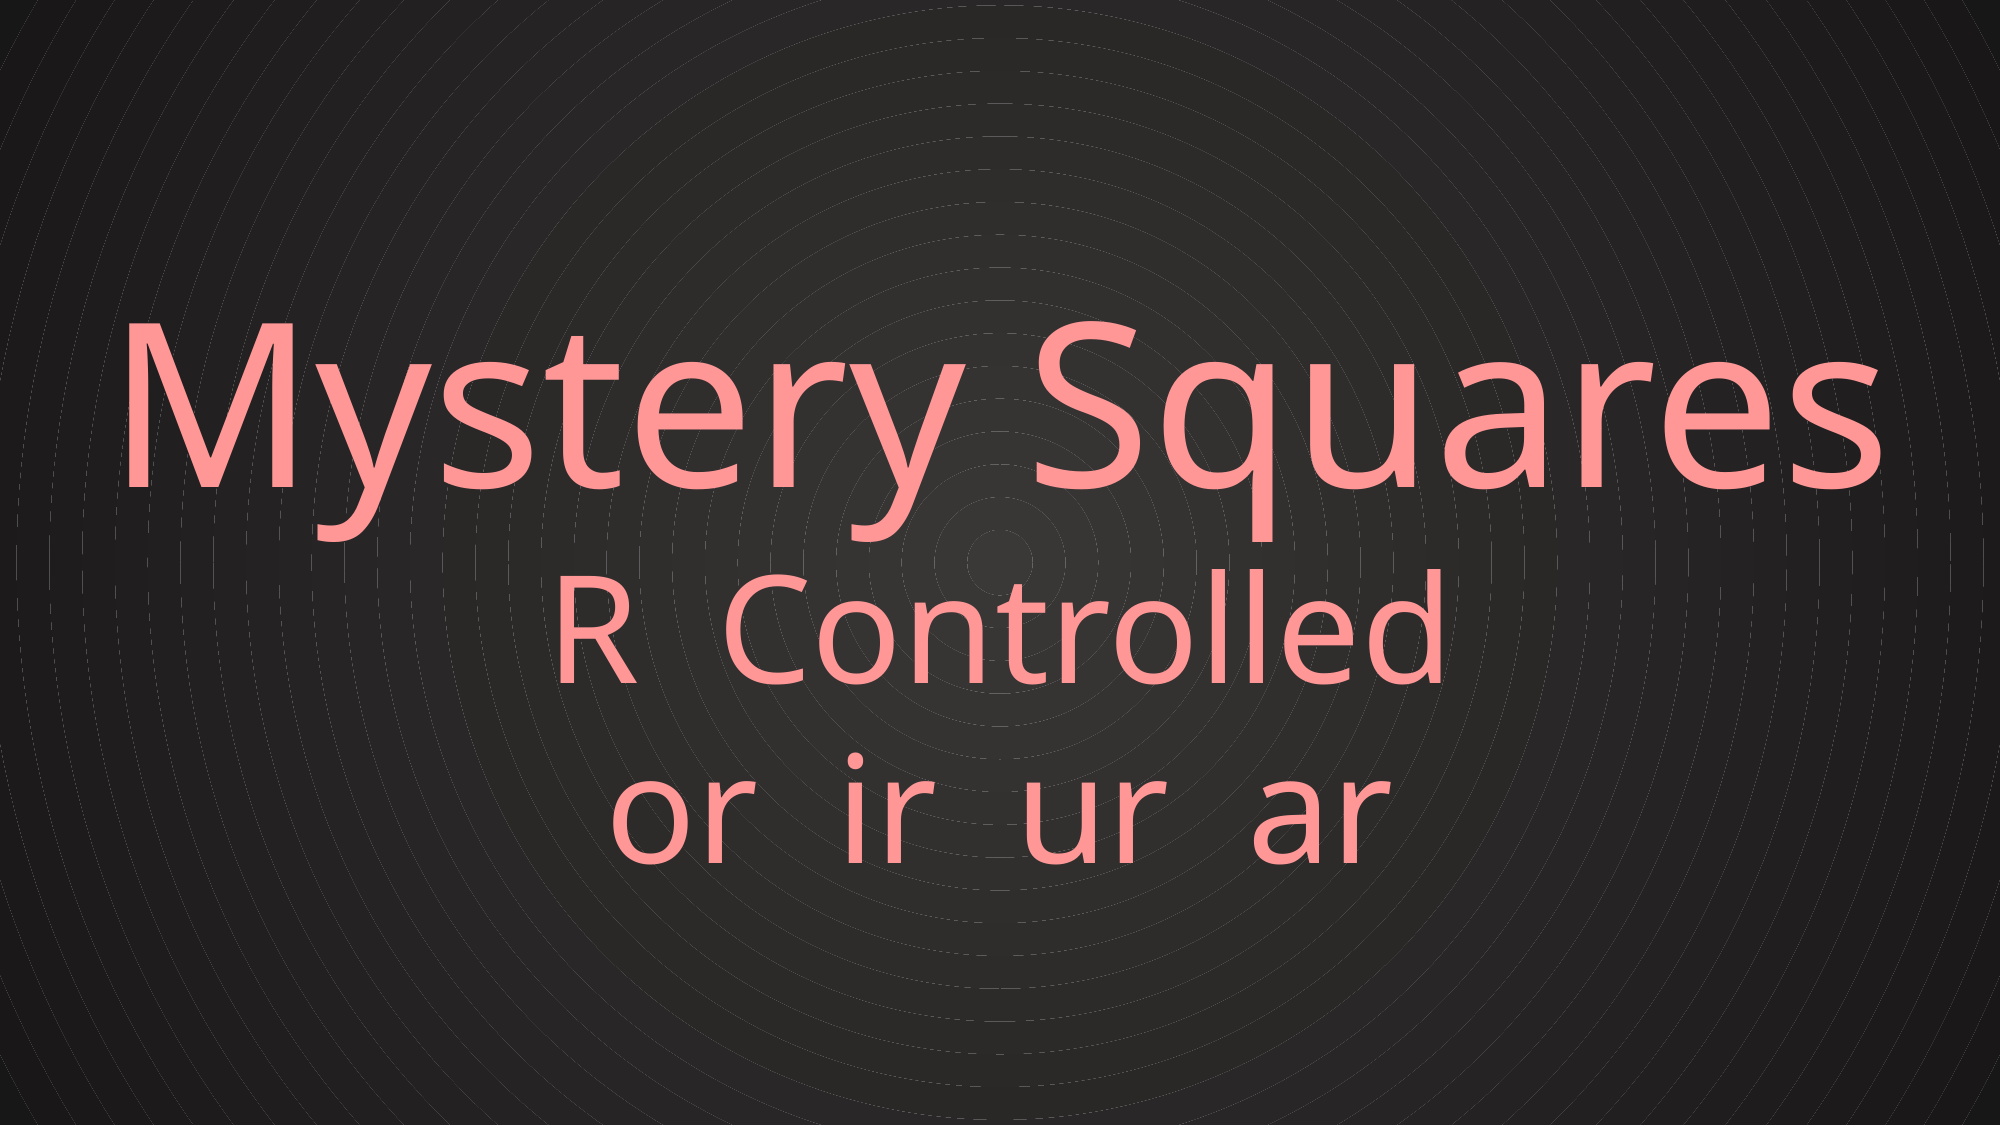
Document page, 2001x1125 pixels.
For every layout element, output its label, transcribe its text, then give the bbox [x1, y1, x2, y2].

text_box Mystery Squares R Controlled or ir ur ar [0, 251, 2000, 902]
